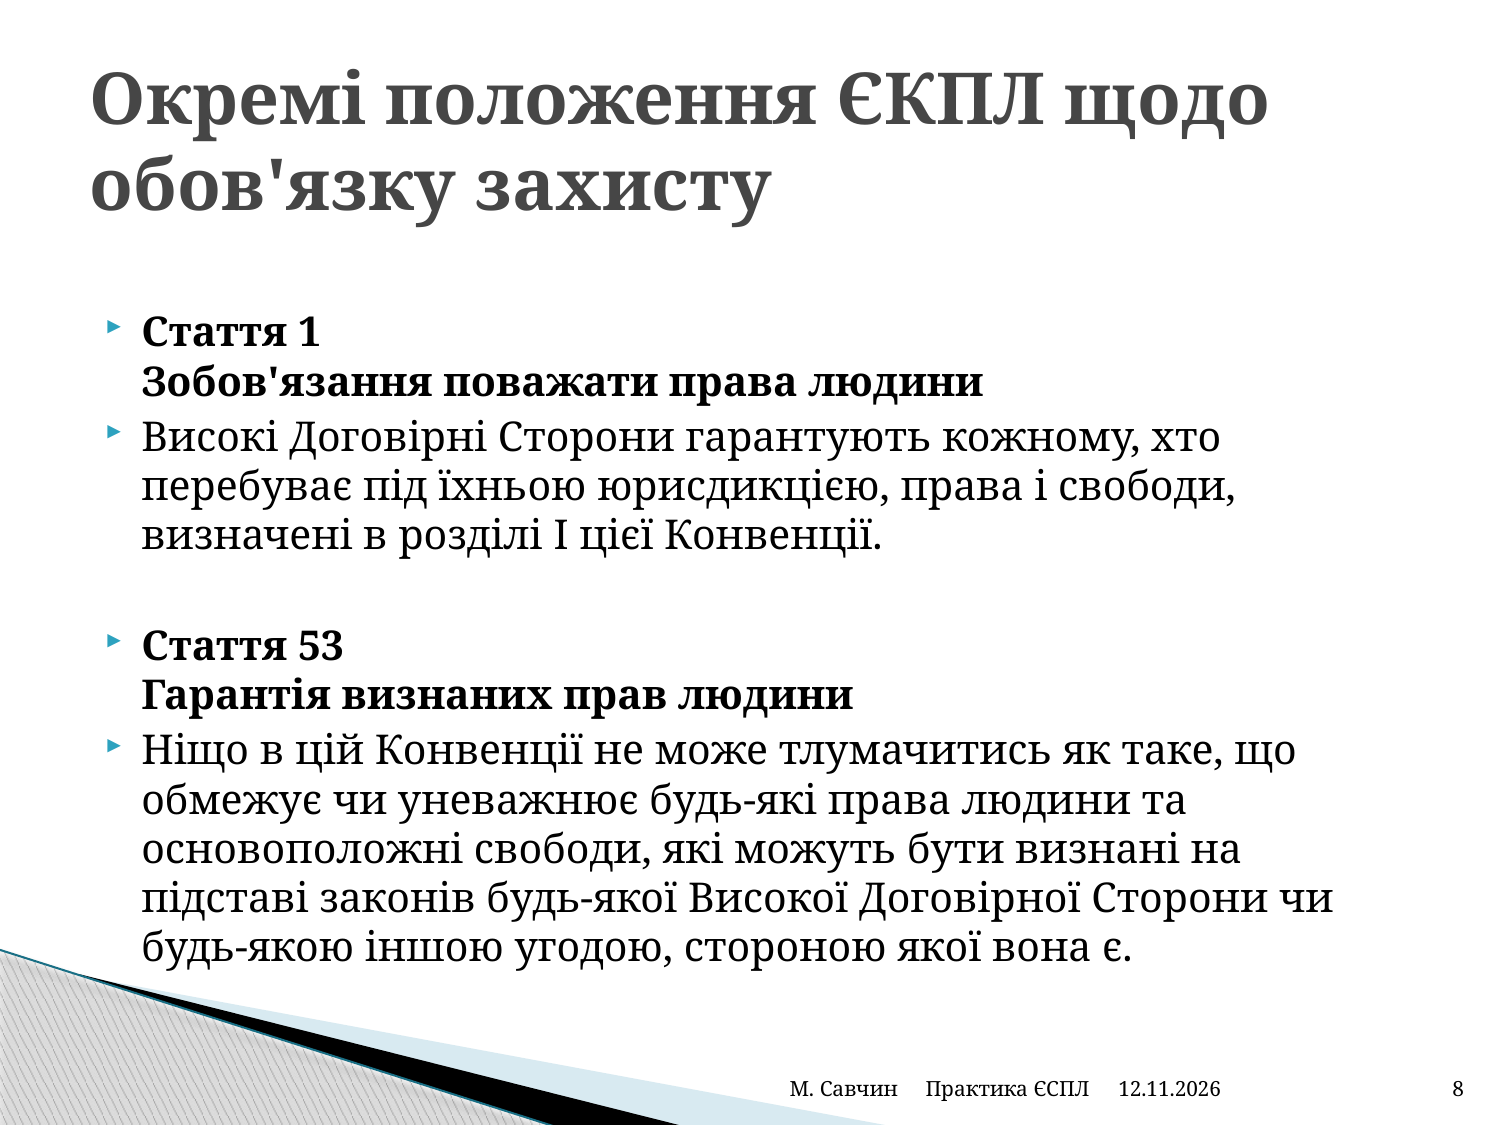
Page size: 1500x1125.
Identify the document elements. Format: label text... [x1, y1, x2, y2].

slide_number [1105, 1051, 1418, 1112]
slide_number 8 [1418, 1051, 1479, 1112]
list Стаття 1 Зобов'язання поважати права людини Високі Договірні Сторони гарантують кожному, хто перебуває під їхньою юрисдикцією, права і свободи, визначені в розділі I цієї Конвенції. Стаття 53 Гарантія визнаних прав людини Ніщо в цій Конвенції не може тлумачитись як таке, що обмежує чи уневажнює будь-які права людини та основоположні свободи, які можуть бути визнані на підставі законів будь-якої Високої Договірної Сторони чи будь-якою іншою угодою, стороною якої вона є. [75, 243, 1425, 986]
footer М. Савчин Практика ЄСПЛ [718, 1051, 1105, 1112]
title Окремі положення ЄКПЛ щодо обов'язку захисту [75, 45, 1425, 233]
